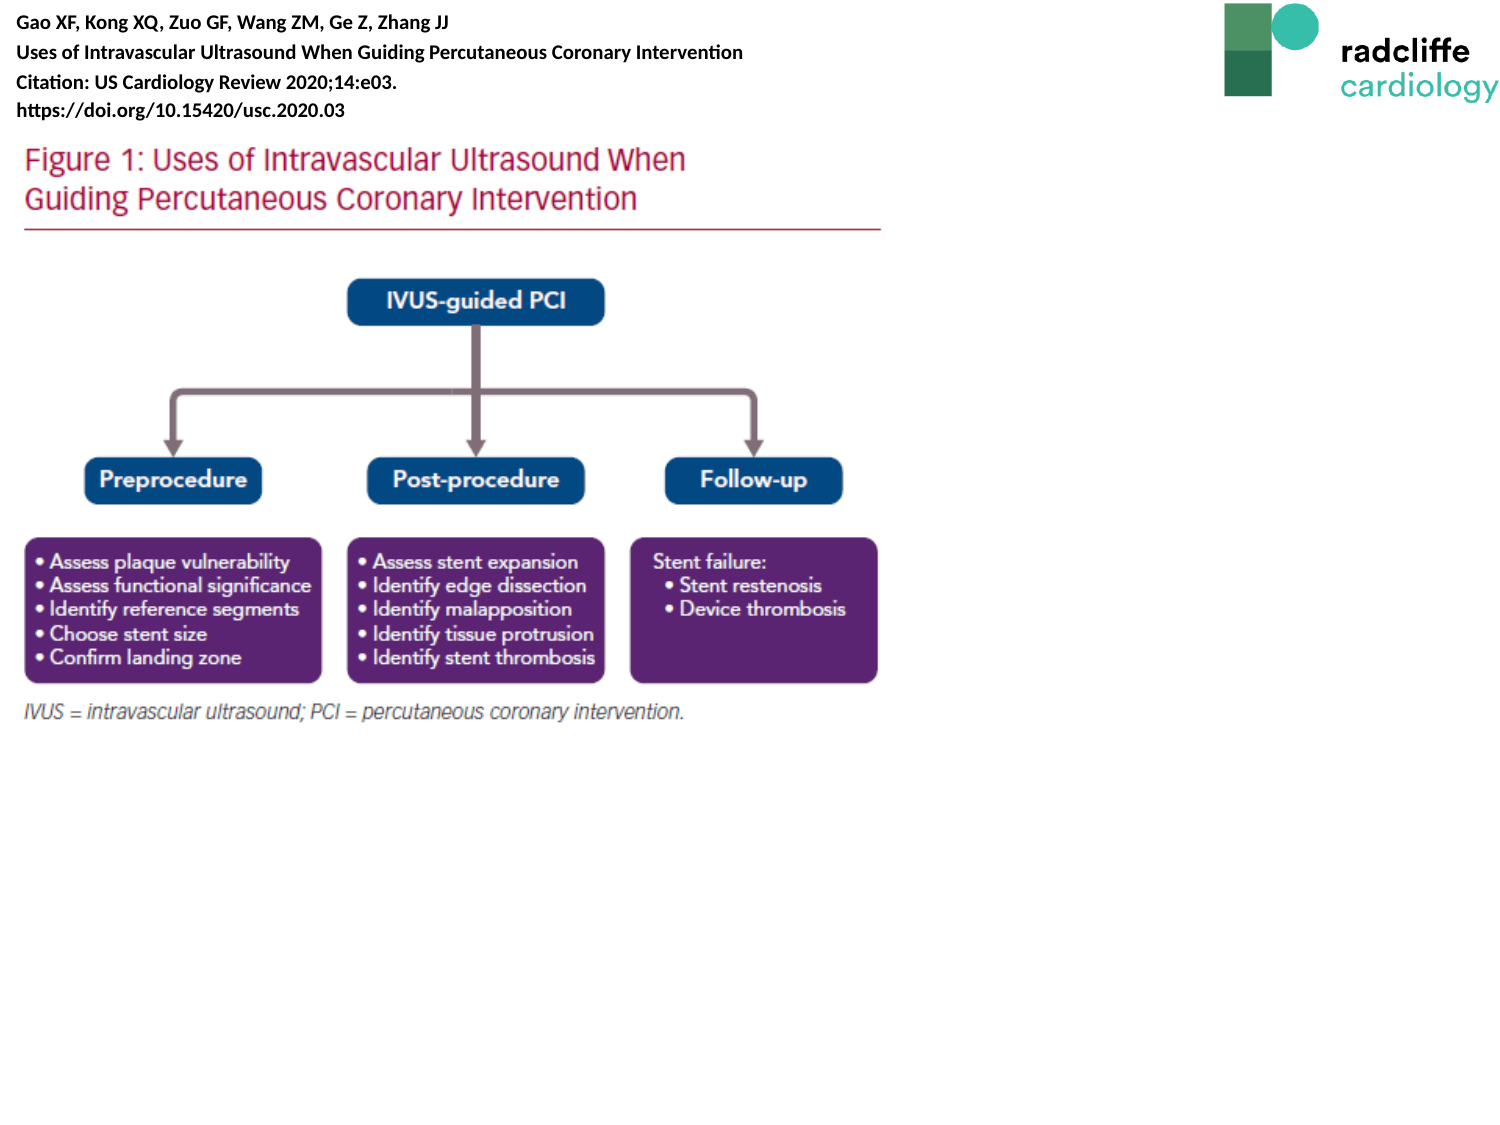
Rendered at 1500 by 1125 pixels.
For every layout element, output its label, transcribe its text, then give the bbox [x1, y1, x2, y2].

picture [1, 124, 901, 757]
text_box Gao XF, Kong XQ, Zuo GF, Wang ZM, Ge Z, Zhang JJ [1, 1, 939, 31]
text_box https://doi.org/10.15420/usc.2020.03 [1, 89, 1500, 129]
picture [1224, 1, 1499, 104]
text_box Citation: US Cardiology Review 2020;14:e03. [1, 60, 1224, 89]
text_box Uses of Intravascular Ultrasound When Guiding Percutaneous Coronary Intervention [1, 31, 1224, 60]
